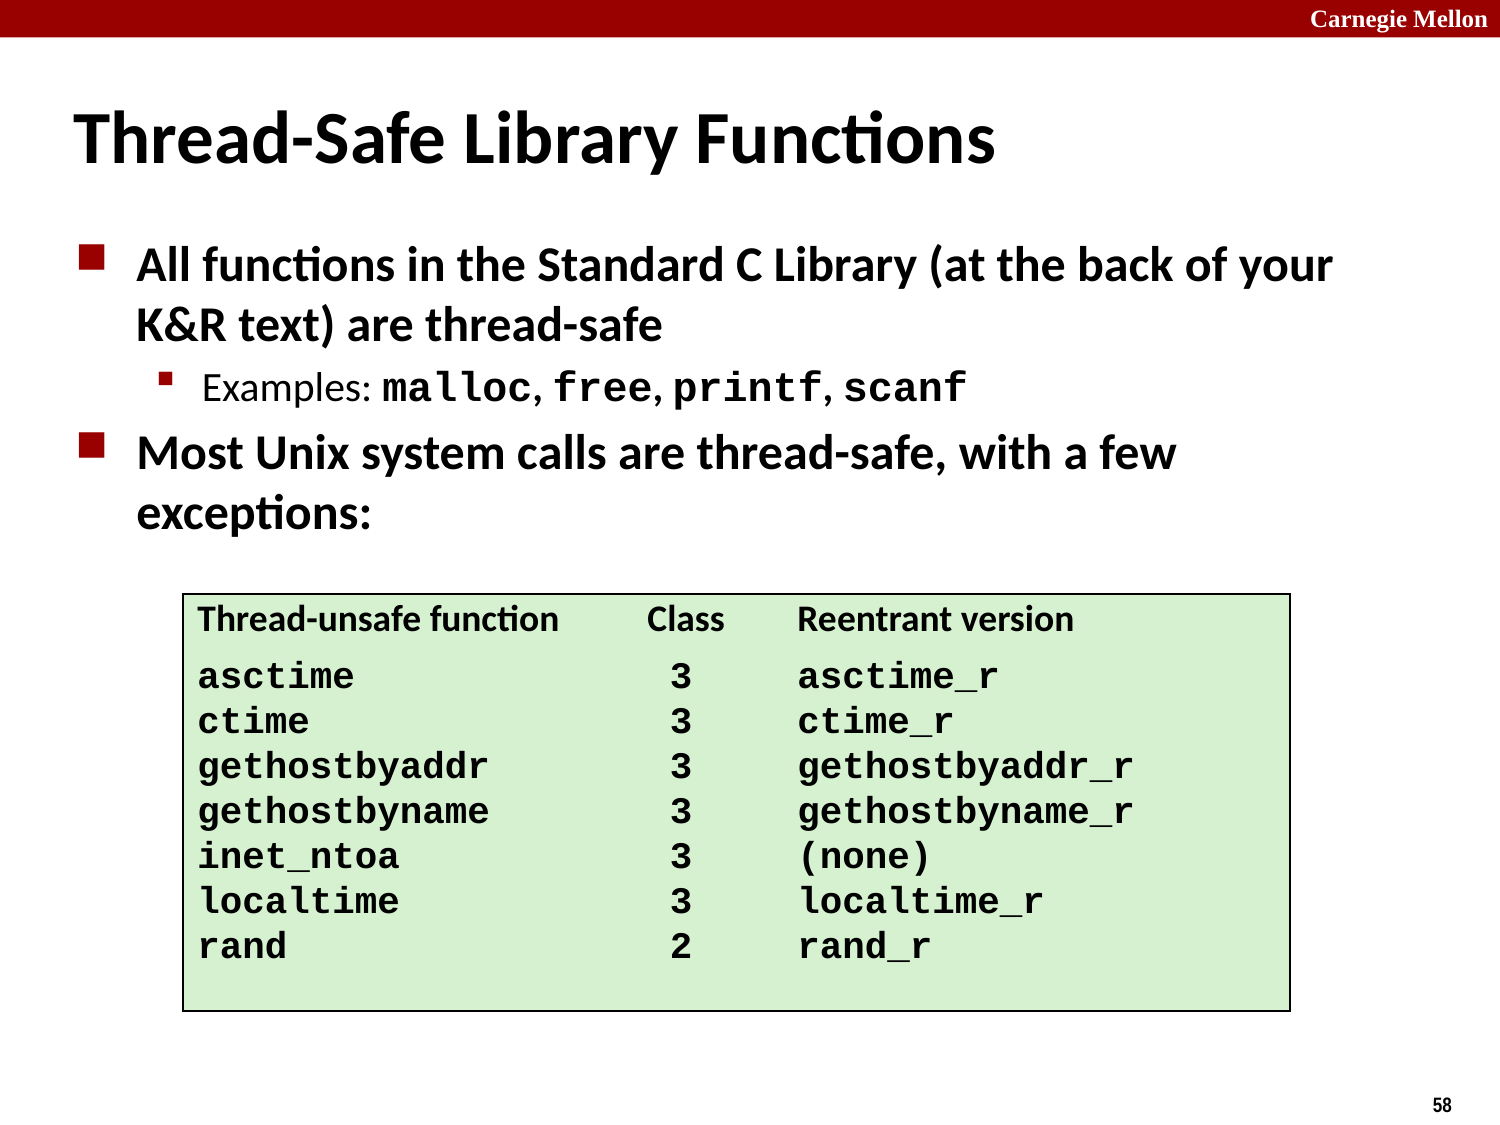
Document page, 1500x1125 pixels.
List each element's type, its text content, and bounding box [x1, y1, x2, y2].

text_box Thread-unsafe function Class Reentrant version asctime 3 asctime_r ctime 3 ctime_r gethostbyaddr 3 gethostbyaddr_r gethostbyname 3 gethostbyname_r inet_ntoa 3 (none) localtime 3 localtime_r rand 2 rand_r [182, 593, 1291, 1012]
title Thread-Safe Library Functions [58, 71, 1305, 197]
list All functions in the Standard C Library (at the back of your K&R text) are thread-safe Examples: malloc, free, printf, scanf Most Unix system calls are thread-safe, with a few exceptions: [64, 223, 1361, 1040]
